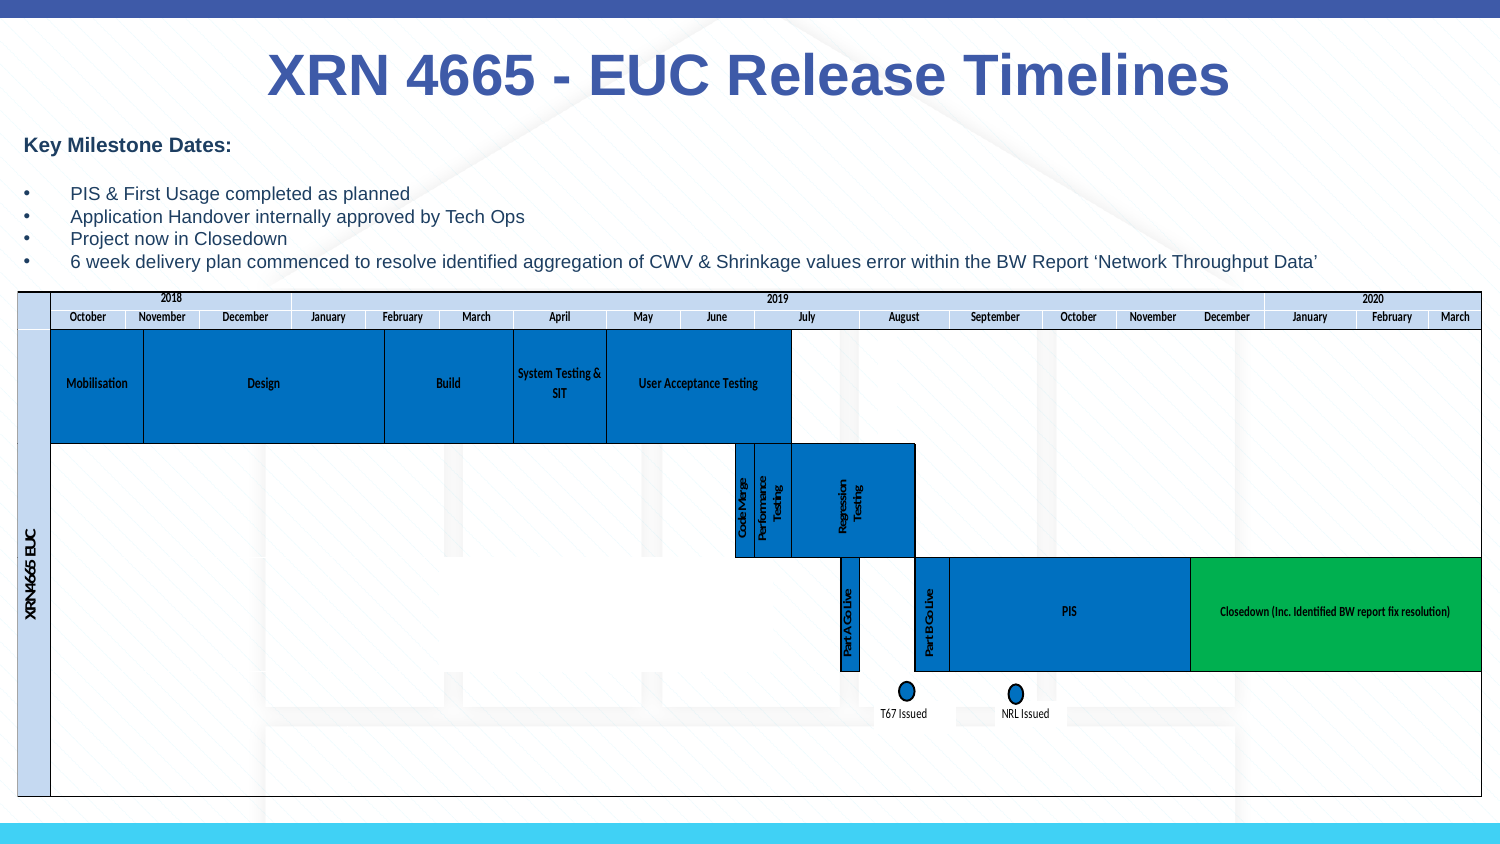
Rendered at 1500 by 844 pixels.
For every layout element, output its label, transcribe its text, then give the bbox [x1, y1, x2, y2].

title XRN 4665 - EUC Release Timelines [75, 20, 1425, 124]
picture [0, 0, 1500, 844]
text_box Key Milestone Dates: PIS & First Usage completed as planned Application Handover internally approved by Tech Ops Project now in Closedown 6 week delivery plan commenced to resolve identified aggregation of CWV & Shrinkage values error within the BW Report ‘Network Throughput Data’ [8, 124, 1492, 280]
